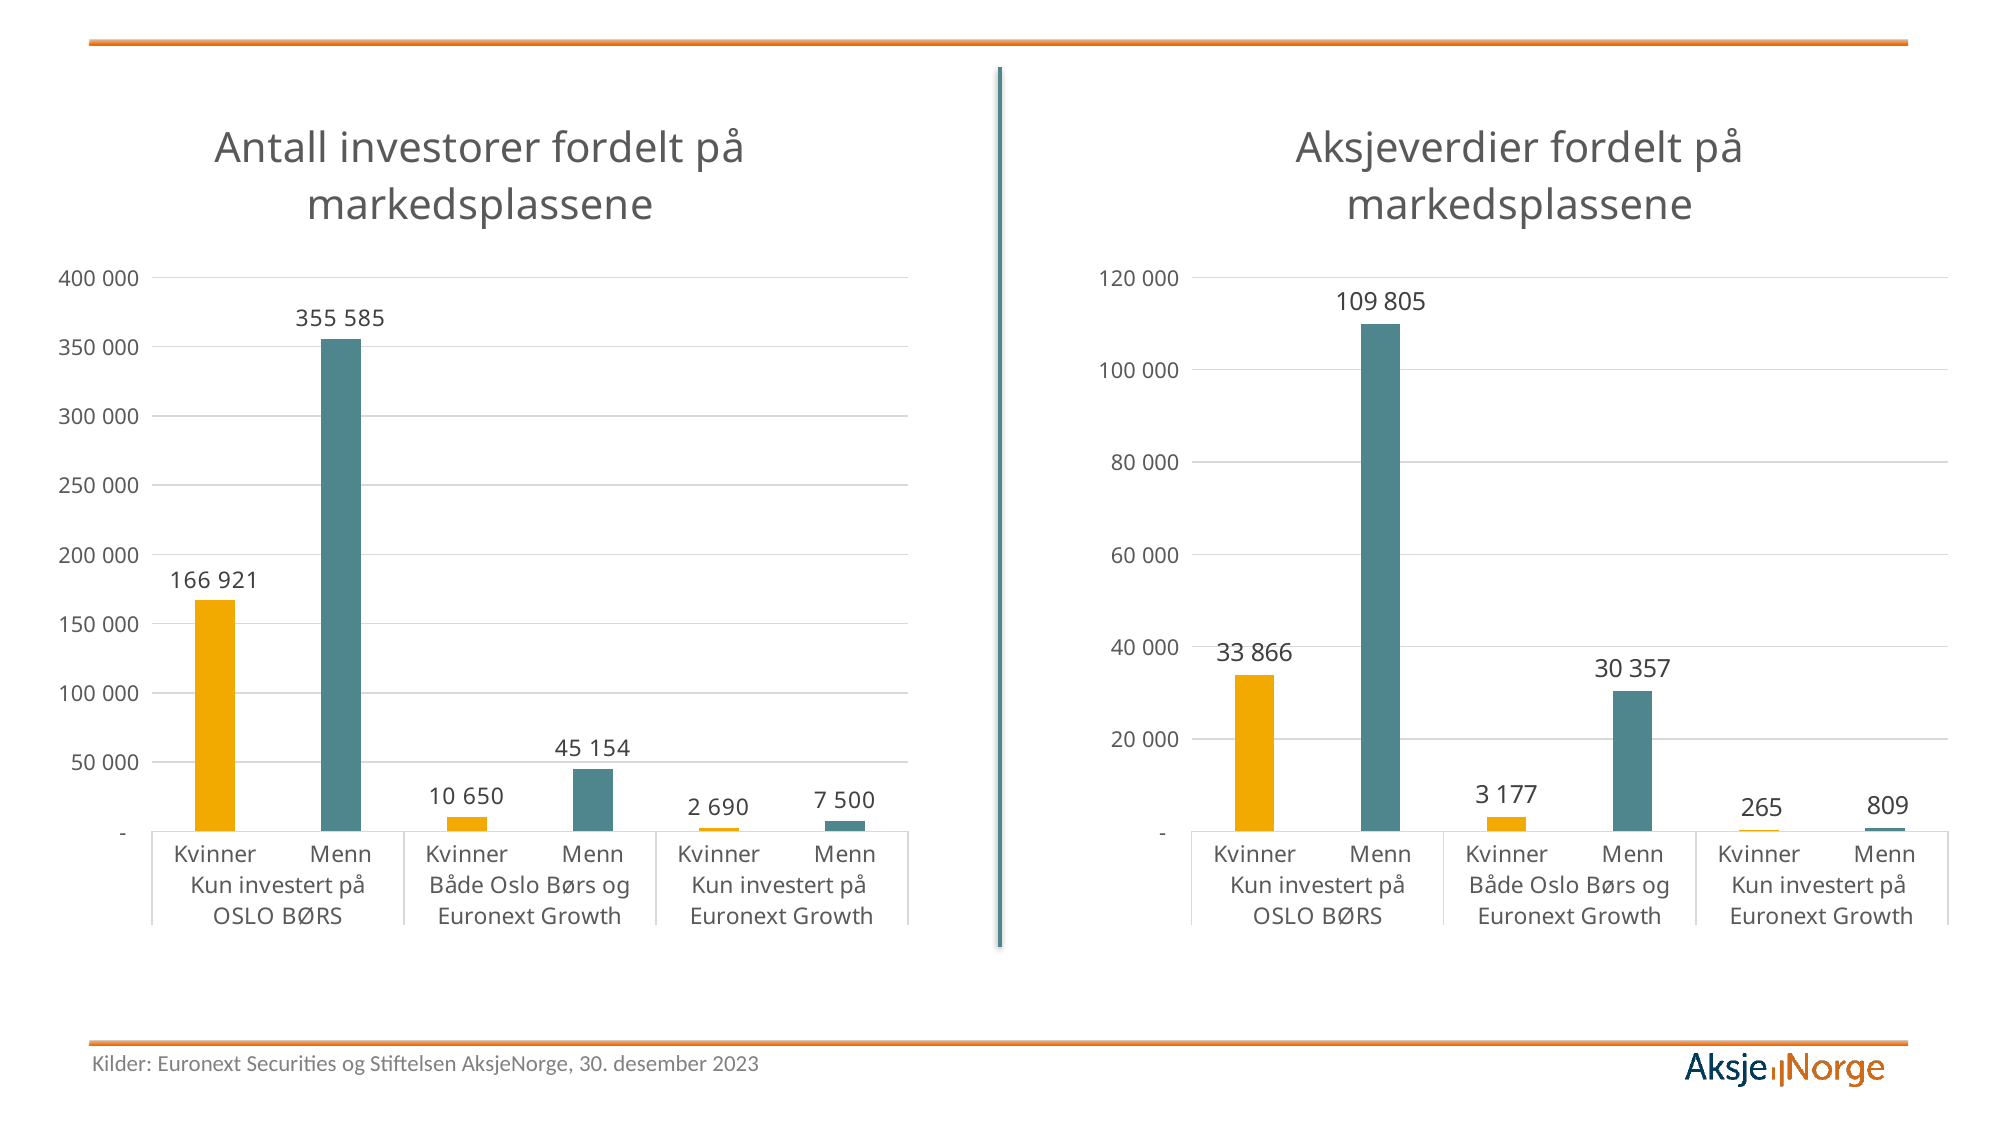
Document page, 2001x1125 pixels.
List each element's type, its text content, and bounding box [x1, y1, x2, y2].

chart [34, 78, 927, 949]
text_box Kilder: Euronext Securities og Stiftelsen AksjeNorge, 30. desember 2023 [77, 1041, 805, 1084]
chart [1073, 78, 1966, 949]
picture [1685, 1053, 1884, 1087]
